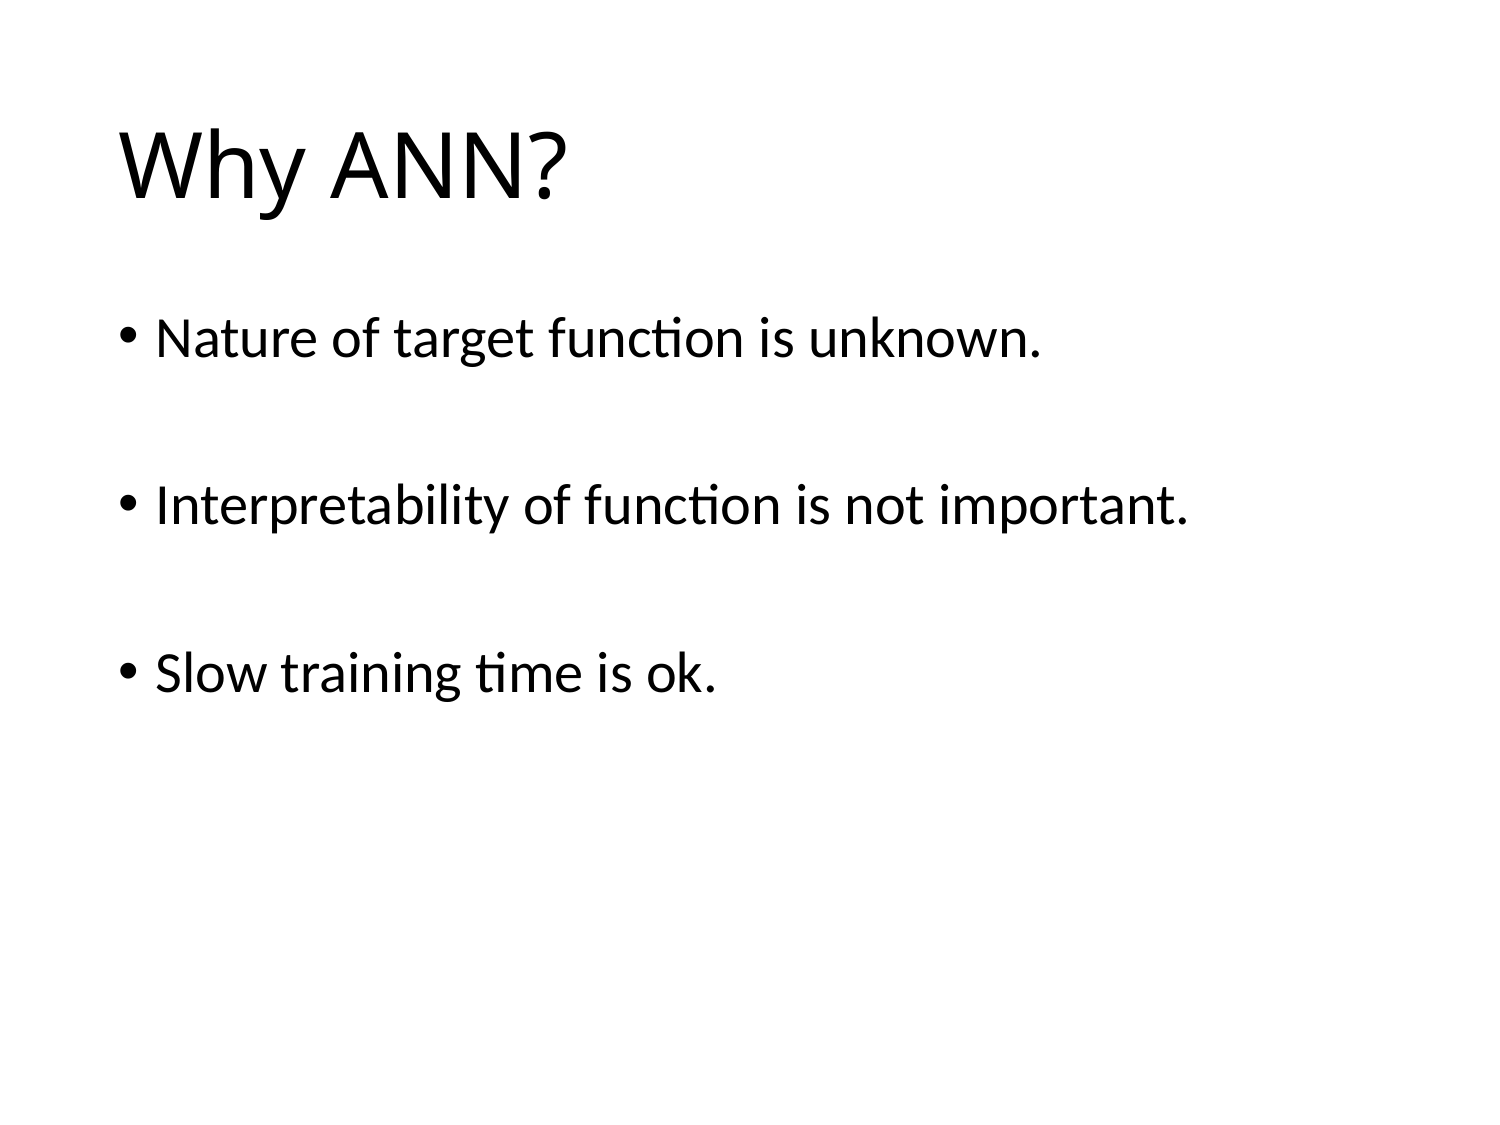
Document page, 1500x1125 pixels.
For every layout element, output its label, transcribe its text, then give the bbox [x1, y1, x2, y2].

title Why ANN? [103, 59, 1397, 278]
list Nature of target function is unknown. Interpretability of function is not important. Slow training time is ok. [103, 299, 1397, 1014]
